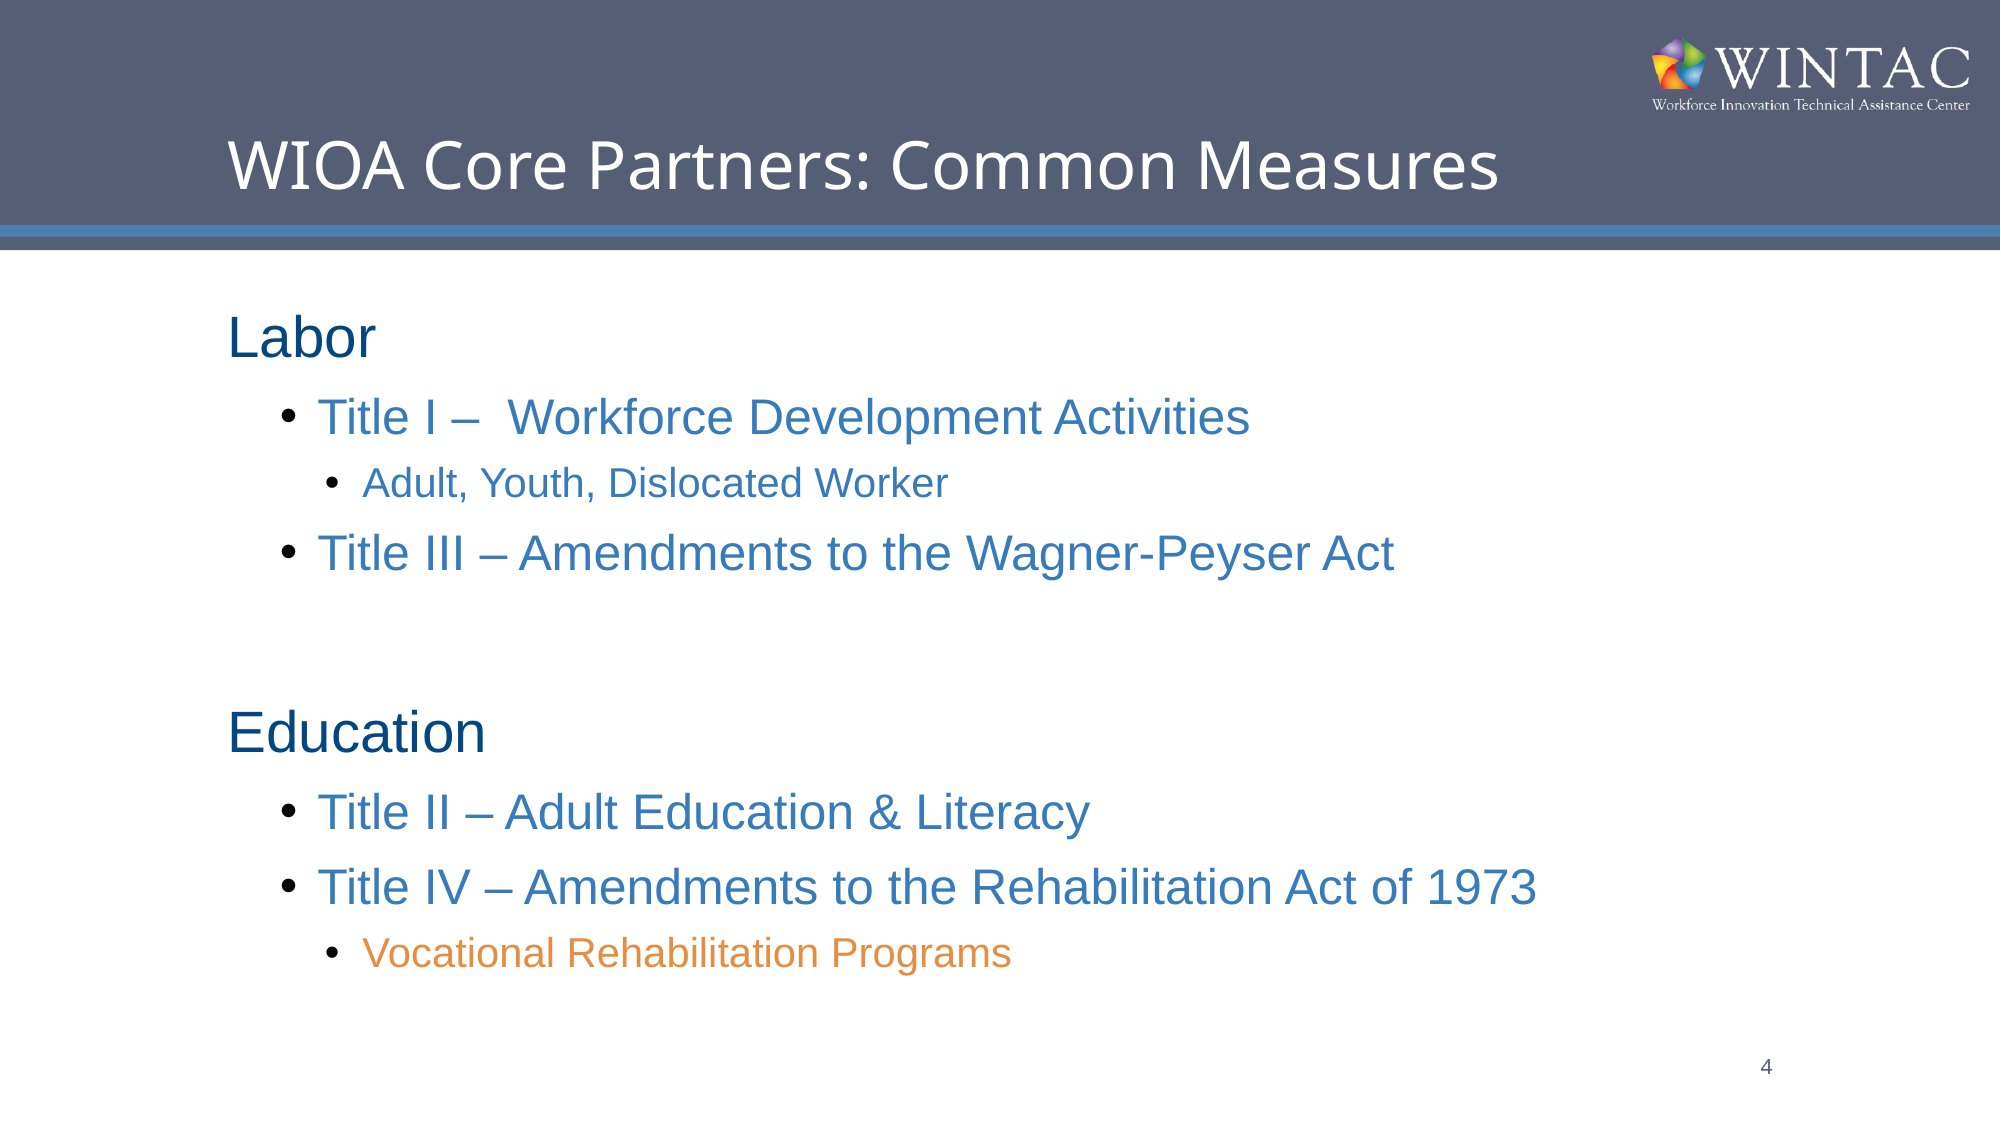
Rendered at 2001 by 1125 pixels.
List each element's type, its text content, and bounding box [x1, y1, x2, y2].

list Labor Title I – Workforce Development Activities Adult, Youth, Dislocated Worker Title III – Amendments to the Wagner-Peyser Act Education Title II – Adult Education & Literacy Title IV – Amendments to the Rehabilitation Act of 1973 Vocational Rehabilitation Programs [212, 299, 1788, 1013]
picture [1641, 27, 1981, 120]
title WIOA Core Partners: Common Measures [212, 41, 1788, 212]
slide_number 4 [1562, 1045, 1788, 1091]
